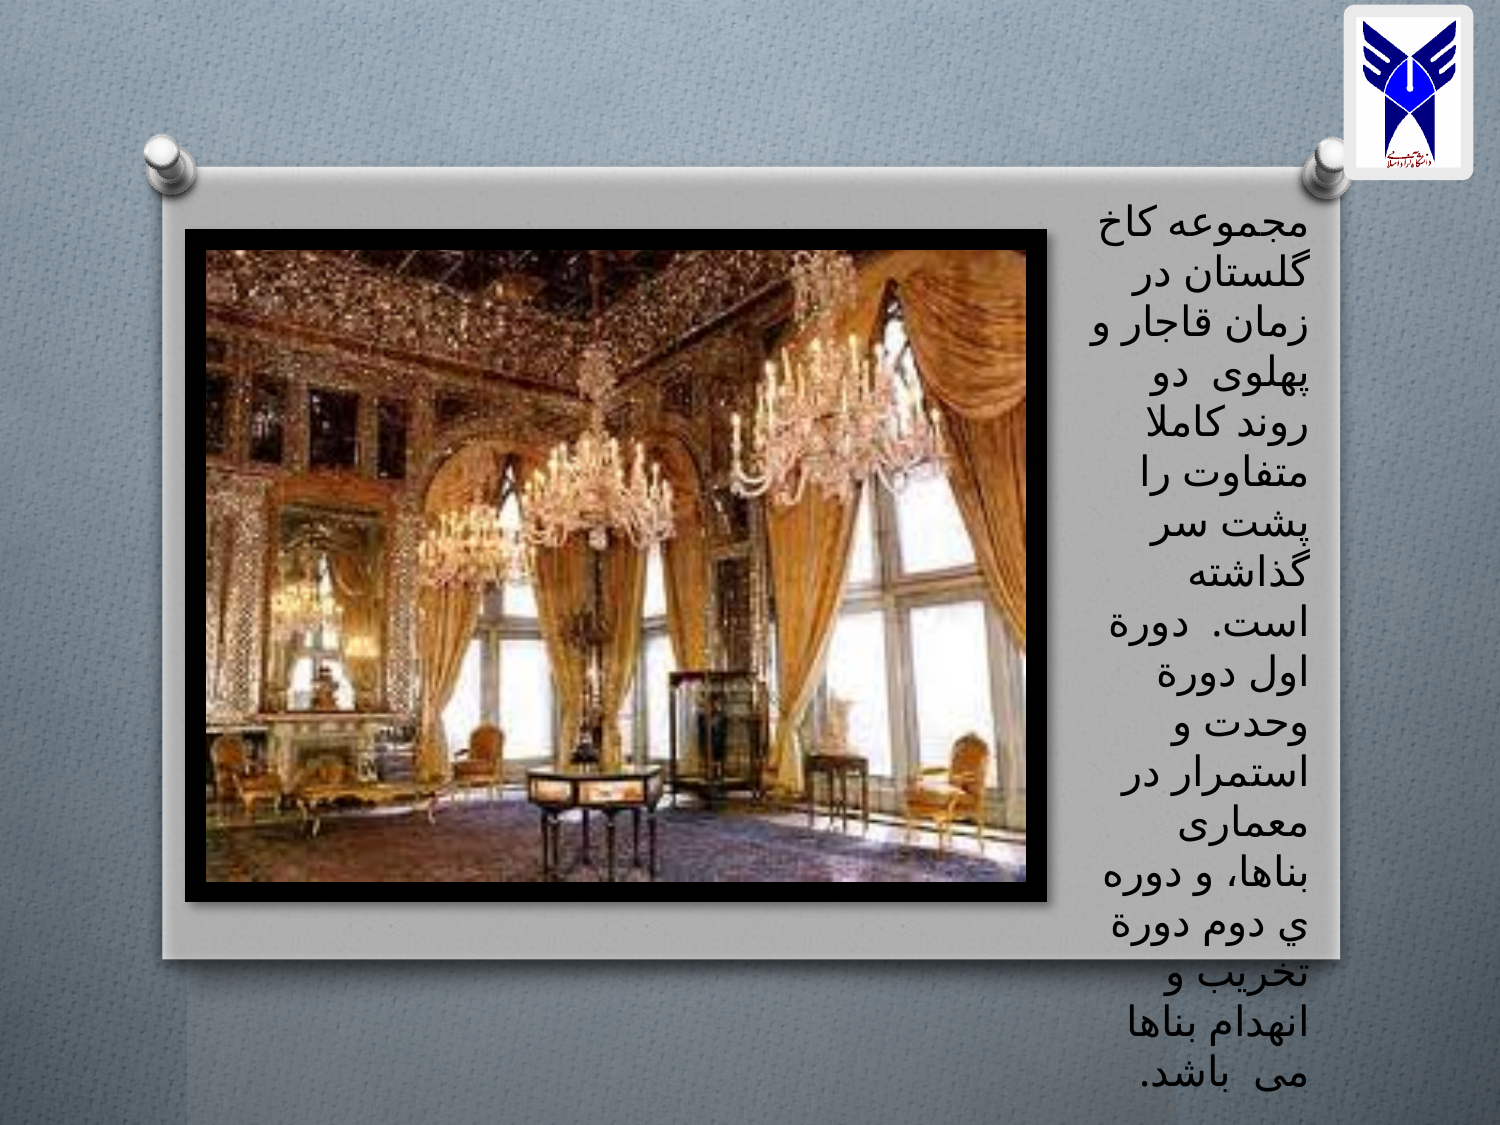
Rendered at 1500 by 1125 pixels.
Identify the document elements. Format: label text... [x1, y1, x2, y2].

picture [1274, 117, 1396, 225]
picture [112, 100, 235, 224]
picture [1349, 10, 1468, 175]
text_box مجموعه كاخ گلستان در زمان قاجار و پهلوی دو روند كاملا متفاوت را پشت سر گذاشته است. دورة اول دورة وحدت و استمرار در معماری بناها،‌ و دوره ي دوم دورة تخريب و انهدام بناها می باشد. [1074, 187, 1325, 1103]
picture [205, 249, 1027, 882]
